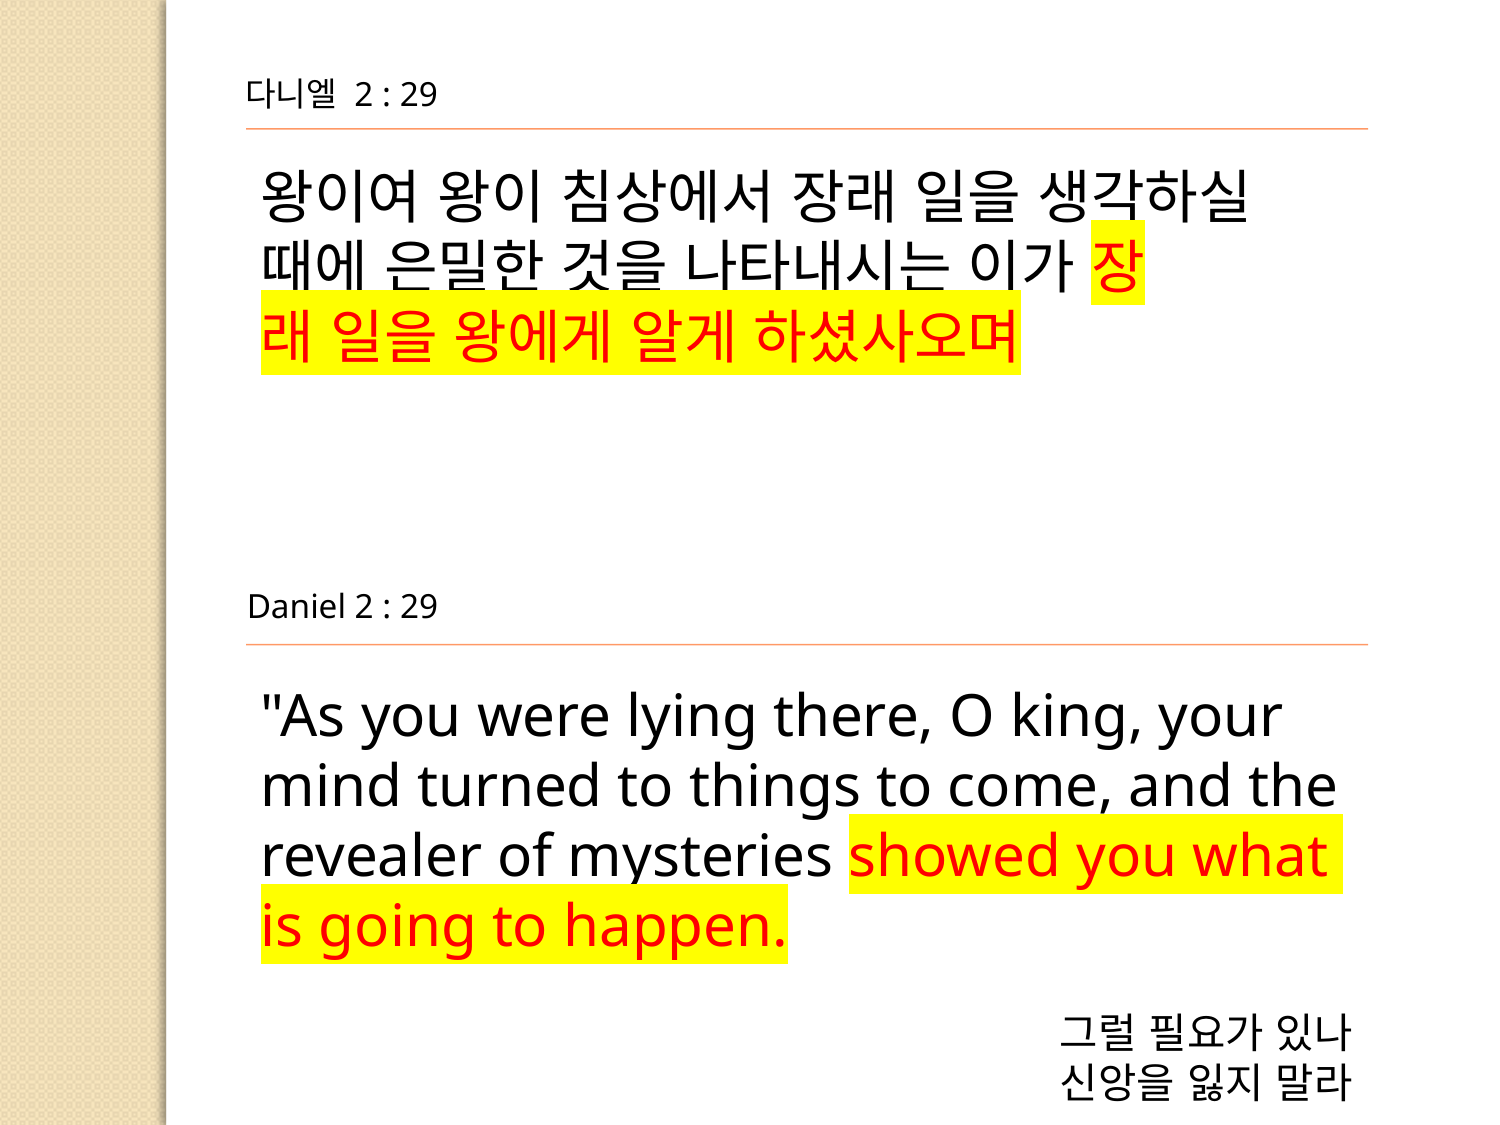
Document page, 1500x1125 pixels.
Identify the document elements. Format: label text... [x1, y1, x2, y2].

text_box 다니엘 2 : 29 [230, 66, 586, 127]
text_box Daniel 2 : 29 [232, 577, 633, 638]
text_box "As you were lying there, O king, your mind turned to things to come, and the revealer of mysteries showed you what is going to happen. [246, 670, 1371, 966]
text_box 왕이여 왕이 침상에서 장래 일을 생각하실 때에 은밀한 것을 나타내시는 이가 장 래 일을 왕에게 알게 하셨사오며 [246, 152, 1371, 378]
text_box 그럴 필요가 있나 신앙을 잃지 말라 [1045, 999, 1420, 1115]
